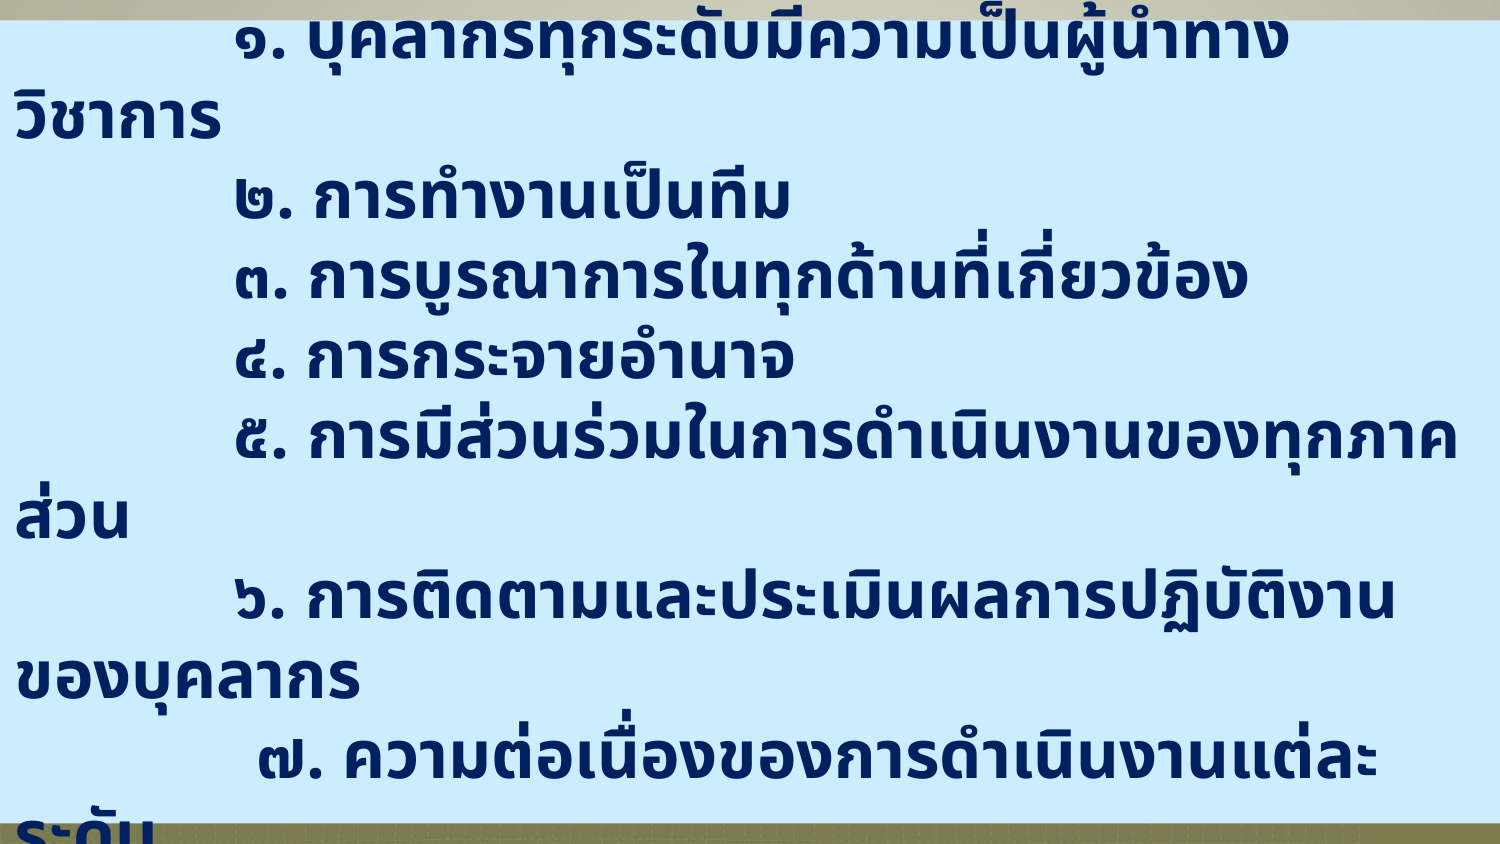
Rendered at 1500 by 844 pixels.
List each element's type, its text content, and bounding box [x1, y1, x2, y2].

list ปัจจัยที่ส่งผลต่อความสำเร็จ ๑. บุคลากรทุกระดับมีความเป็นผู้นำทางวิชาการ ๒. การทำงานเป็นทีม ๓. การบูรณาการในทุกด้านที่เกี่ยวข้อง ๔. การกระจายอำนาจ ๕. การมีส่วนร่วมในการดำเนินงานของทุกภาคส่วน ๖. การติดตามและประเมินผลการปฏิบัติงานของบุคลากร ๗. ความต่อเนื่องของการดำเนินงานแต่ละระดับ ๘. การมุ่งผลสัมฤทธิ์ [0, 20, 1500, 824]
picture [0, 824, 1500, 844]
picture [0, 0, 1500, 20]
